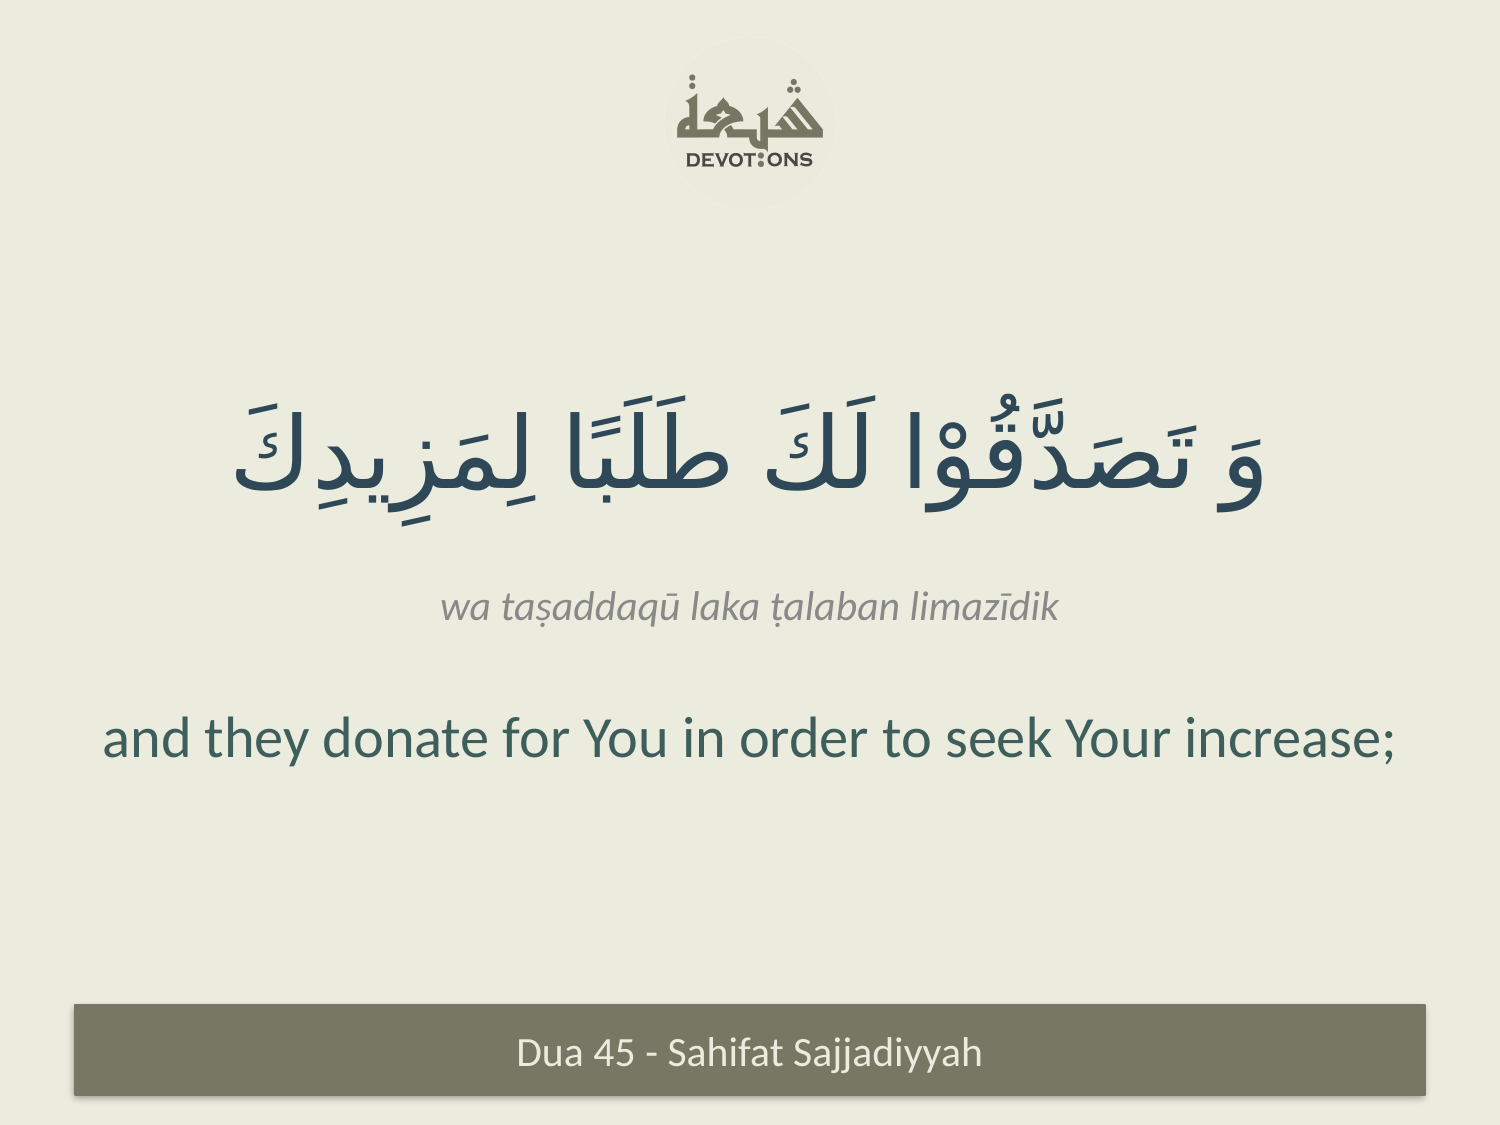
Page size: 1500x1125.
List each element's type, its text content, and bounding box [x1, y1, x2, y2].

picture [656, 29, 844, 218]
text_box Dua 45 - Sahifat Sajjadiyyah [501, 1017, 999, 1083]
text_box [74, 1004, 1426, 1096]
text_box وَ تَصَدَّقُوْا لَكَ طَلَبًا لِمَزِيدِكَ wa taṣaddaqū laka ṭalaban limazīdik and they donate for You in order to seek Your increase; [74, 381, 1425, 776]
